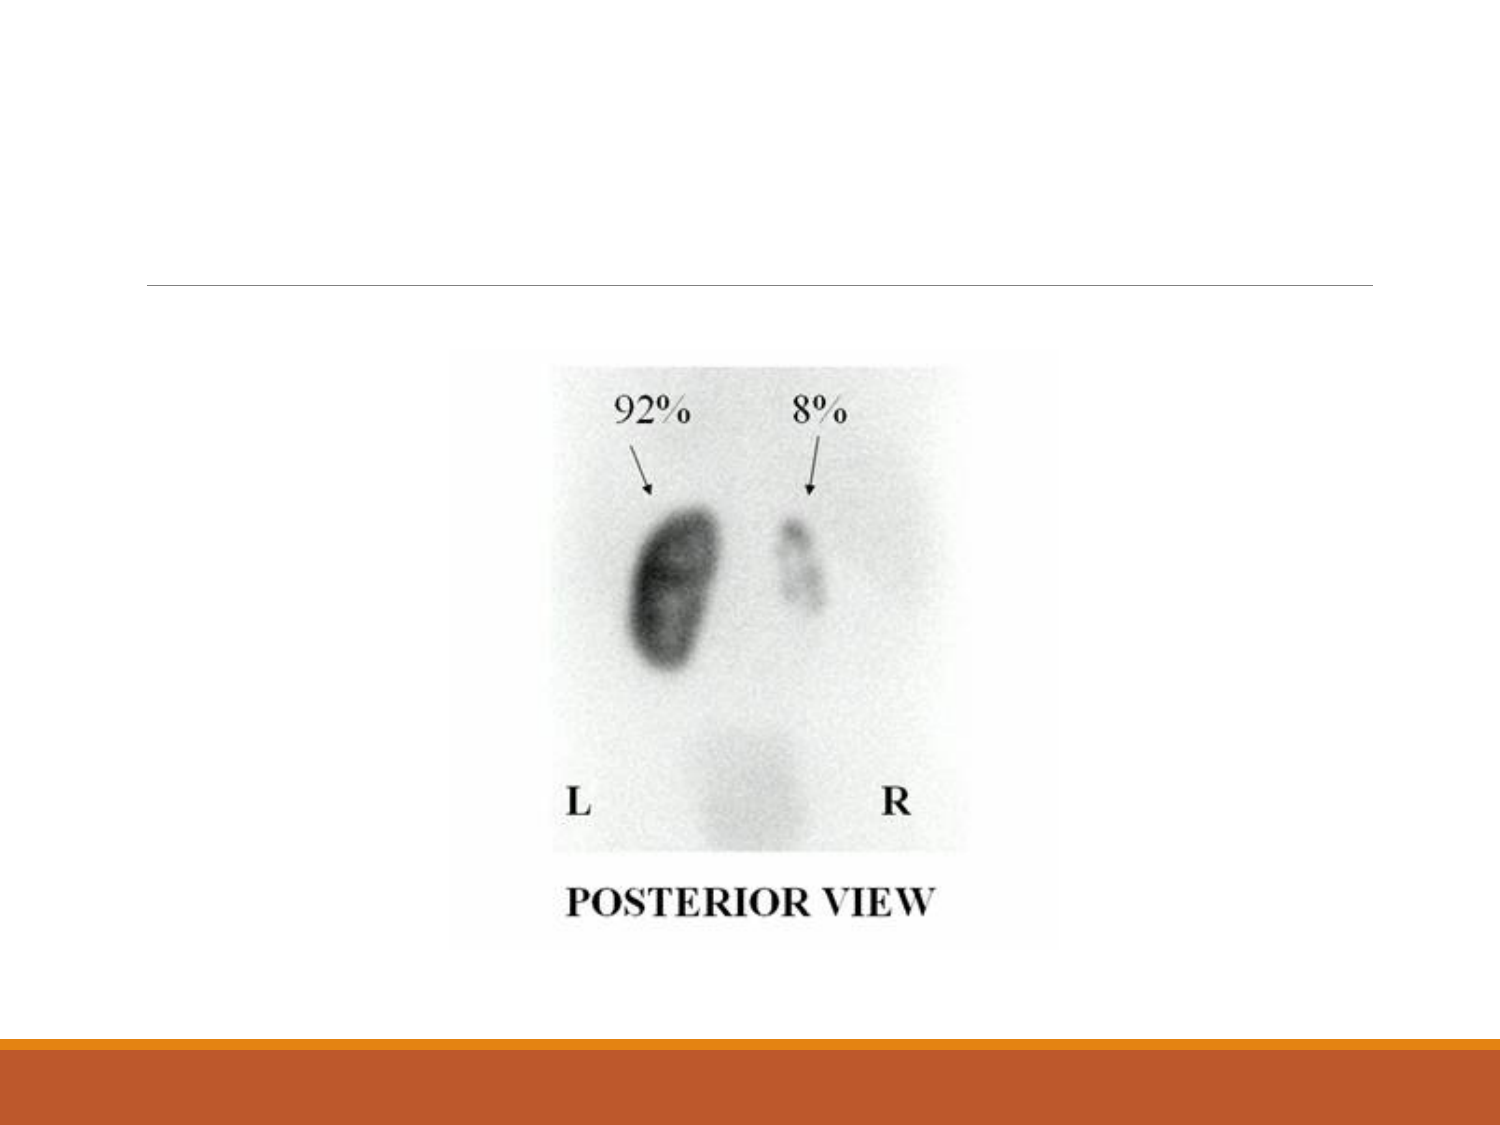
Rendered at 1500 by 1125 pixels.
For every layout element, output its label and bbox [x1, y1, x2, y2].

list [448, 349, 1059, 951]
